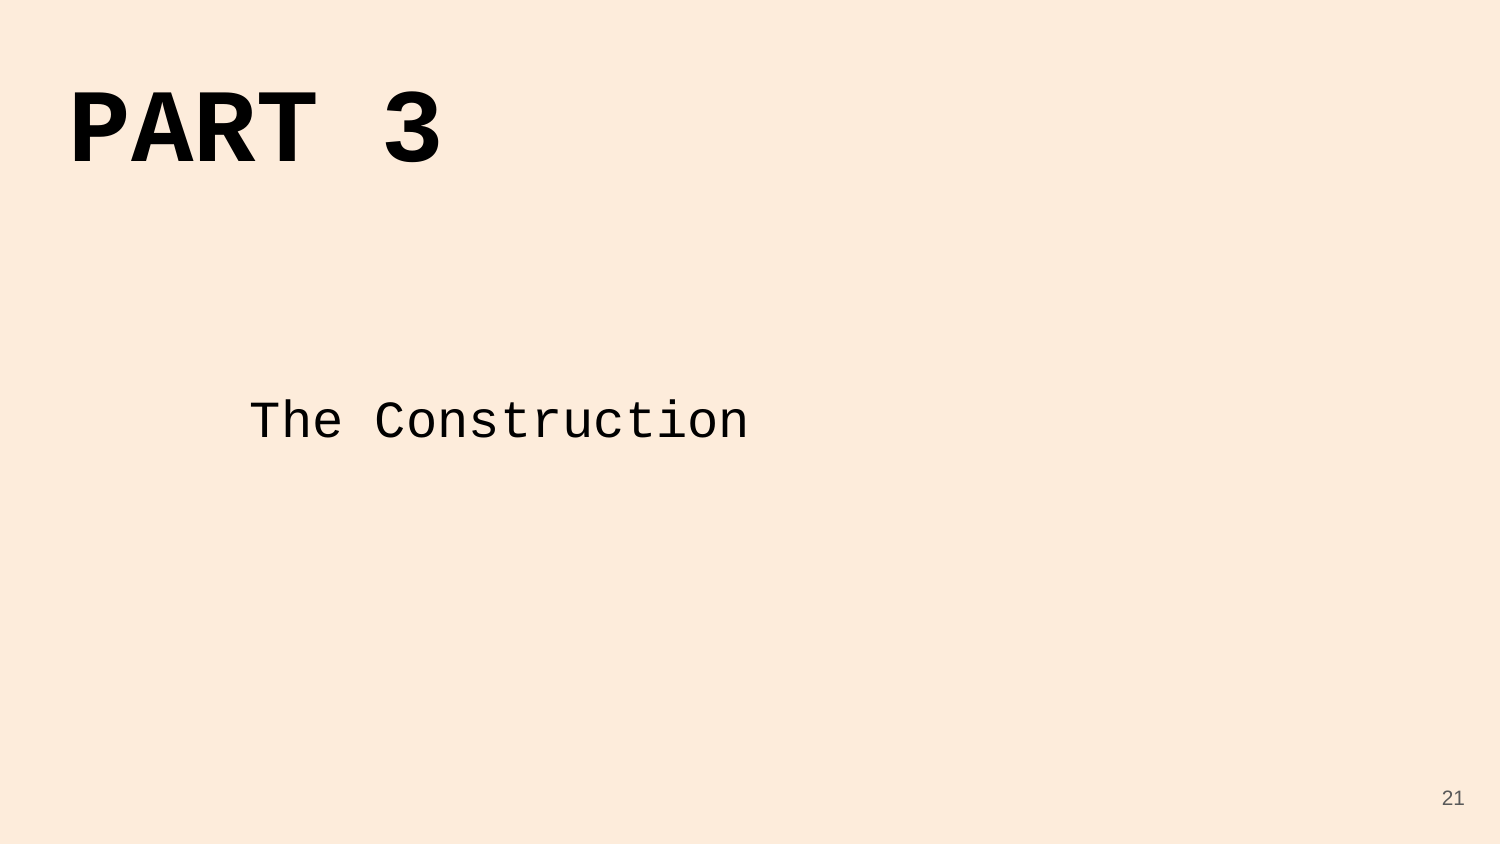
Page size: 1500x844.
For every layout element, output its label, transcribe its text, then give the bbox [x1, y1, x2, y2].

text_box PART 3 [53, 42, 597, 198]
text_box The Construction [235, 370, 1144, 464]
slide_number 21 [1389, 764, 1480, 830]
